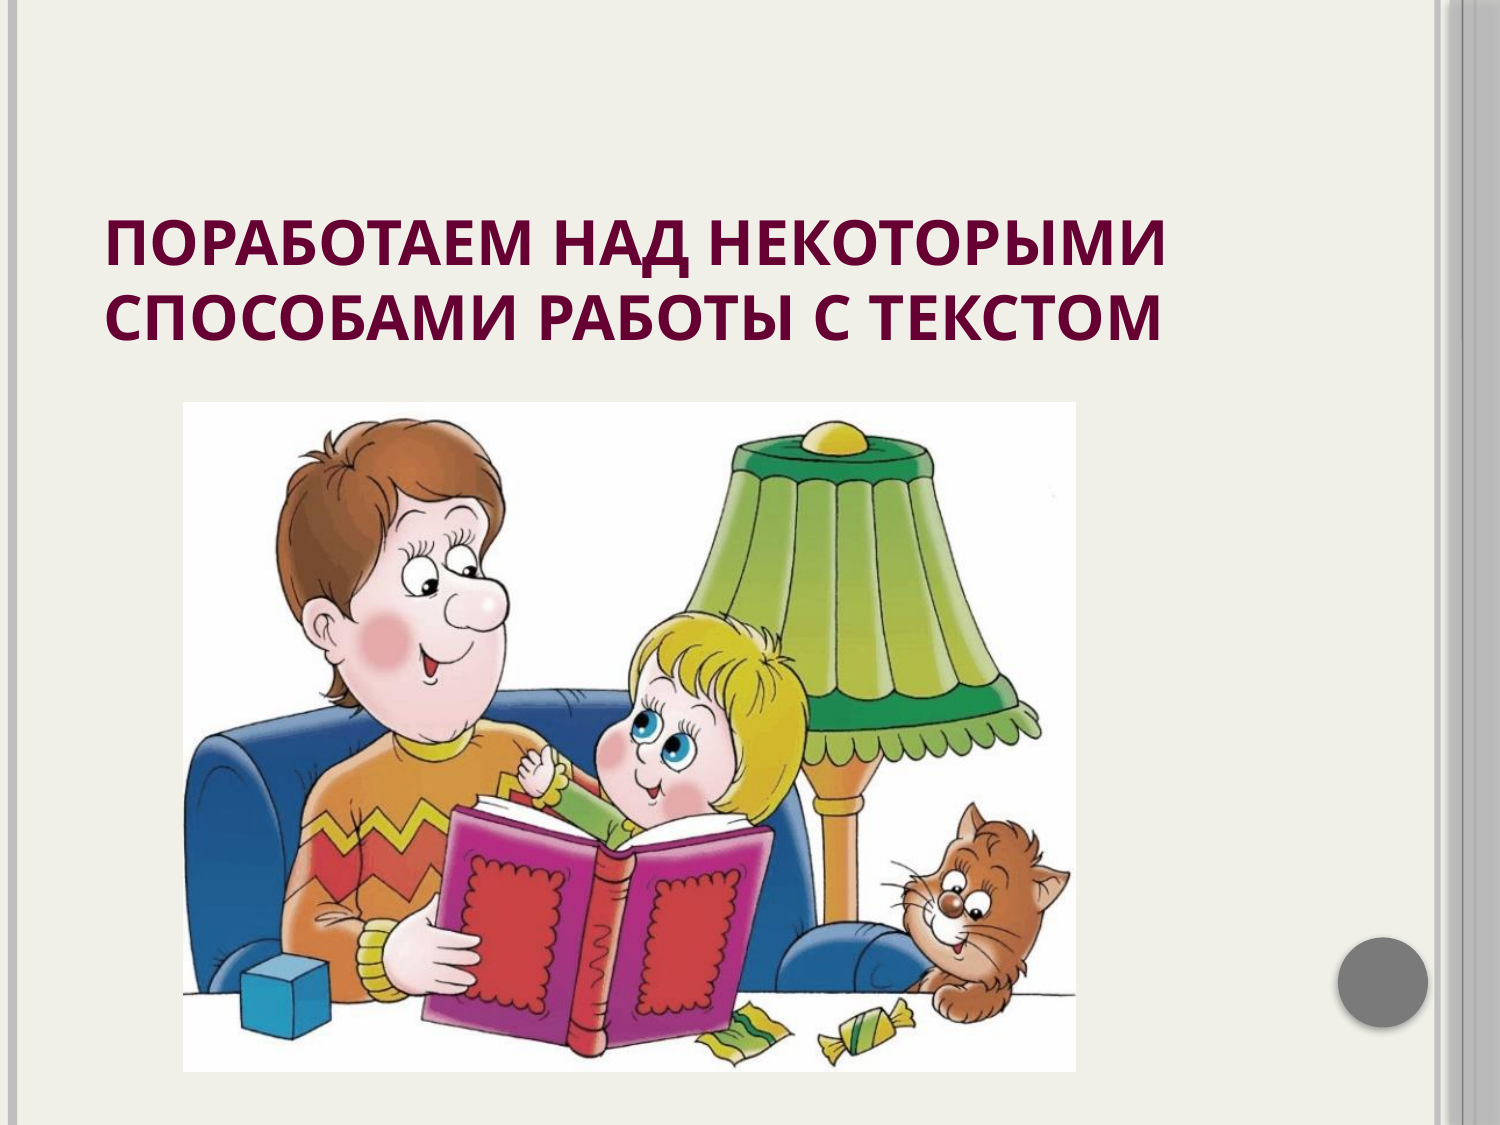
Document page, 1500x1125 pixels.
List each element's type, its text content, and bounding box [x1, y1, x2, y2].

picture [182, 402, 1077, 1072]
title Поработаем над некоторыми способами работы с текстом [88, 172, 1439, 361]
